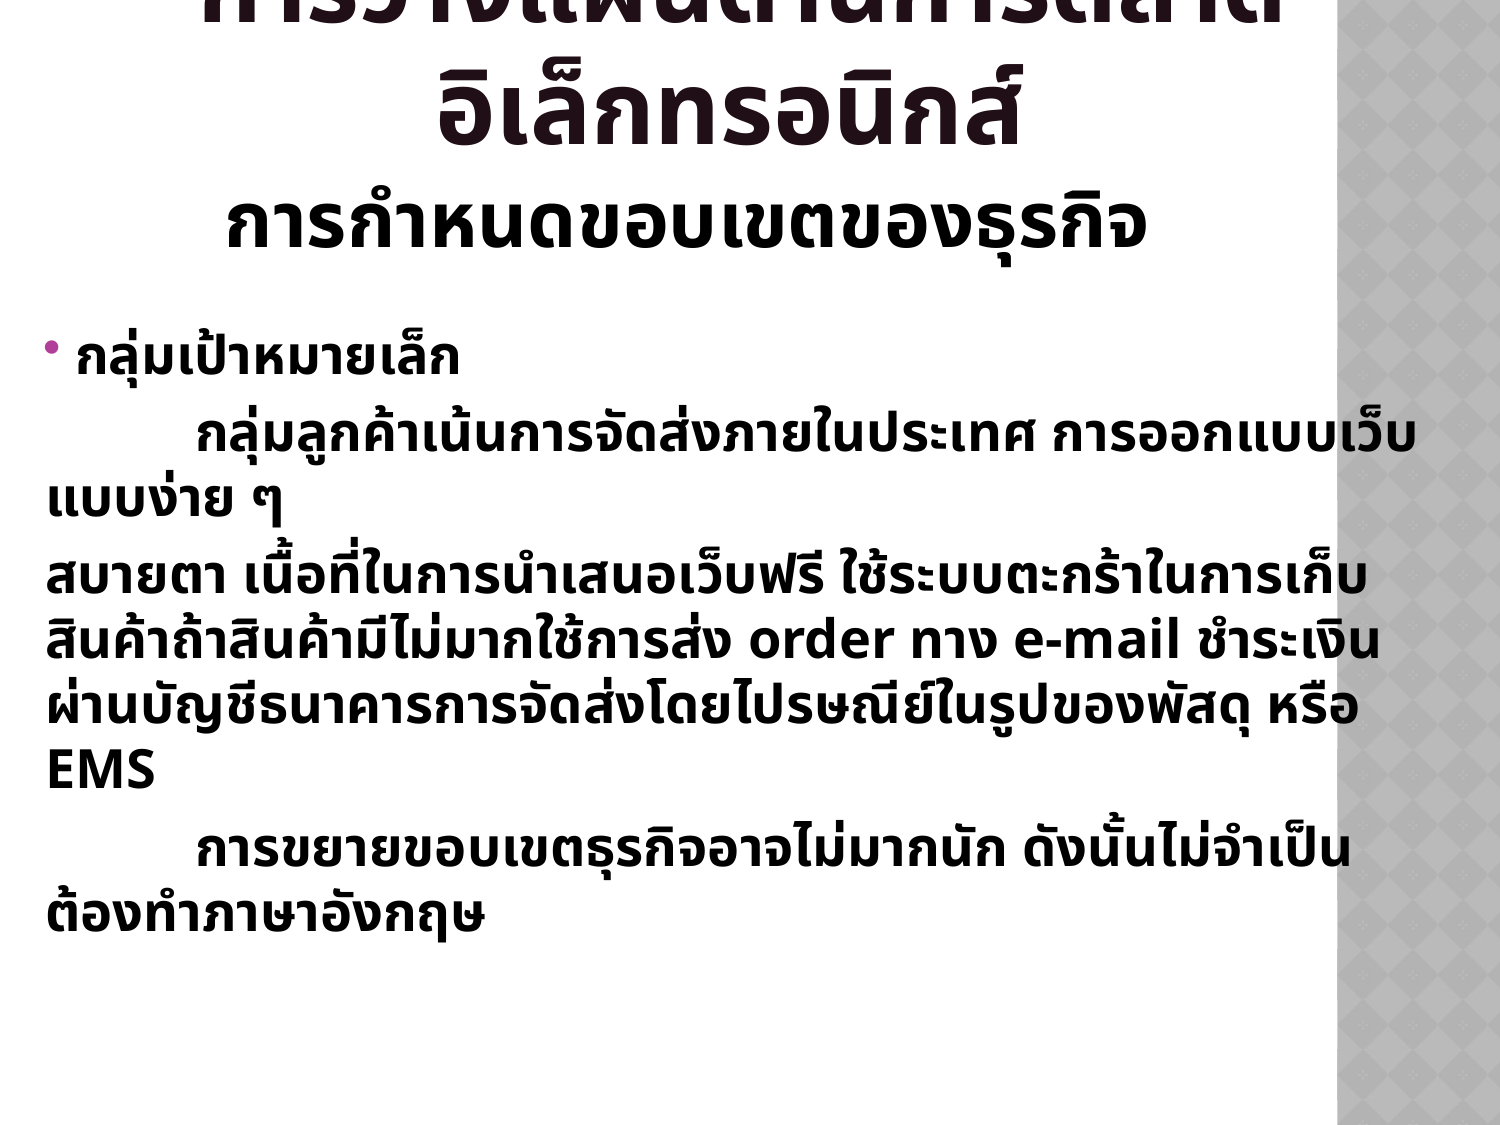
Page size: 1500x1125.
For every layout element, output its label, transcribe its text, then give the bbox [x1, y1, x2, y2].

title การกำหนดขอบเขตของธุรกิจ [217, 173, 1375, 263]
list กลุ่มเป้าหมายเล็ก กลุ่มลูกค้าเน้นการจัดส่งภายในประเทศ การออกแบบเว็บแบบง่าย ๆ สบายตา เนื้อที่ในการนำเสนอเว็บฟรี ใช้ระบบตะกร้าในการเก็บสินค้าถ้าสินค้ามีไม่มากใช้การส่ง order ทาง e-mail ชำระเงินผ่านบัญชีธนาคารการจัดส่งโดยไปรษณีย์ในรูปของพัสดุ หรือ EMS การขยายขอบเขตธุรกิจอาจไม่มากนัก ดังนั้นไม่จำเป็นต้องทำภาษาอังกฤษ [30, 312, 1457, 976]
text_box การวางแผนด้านการตลาดอิเล็กทรอนิกส์ [112, 0, 1375, 173]
